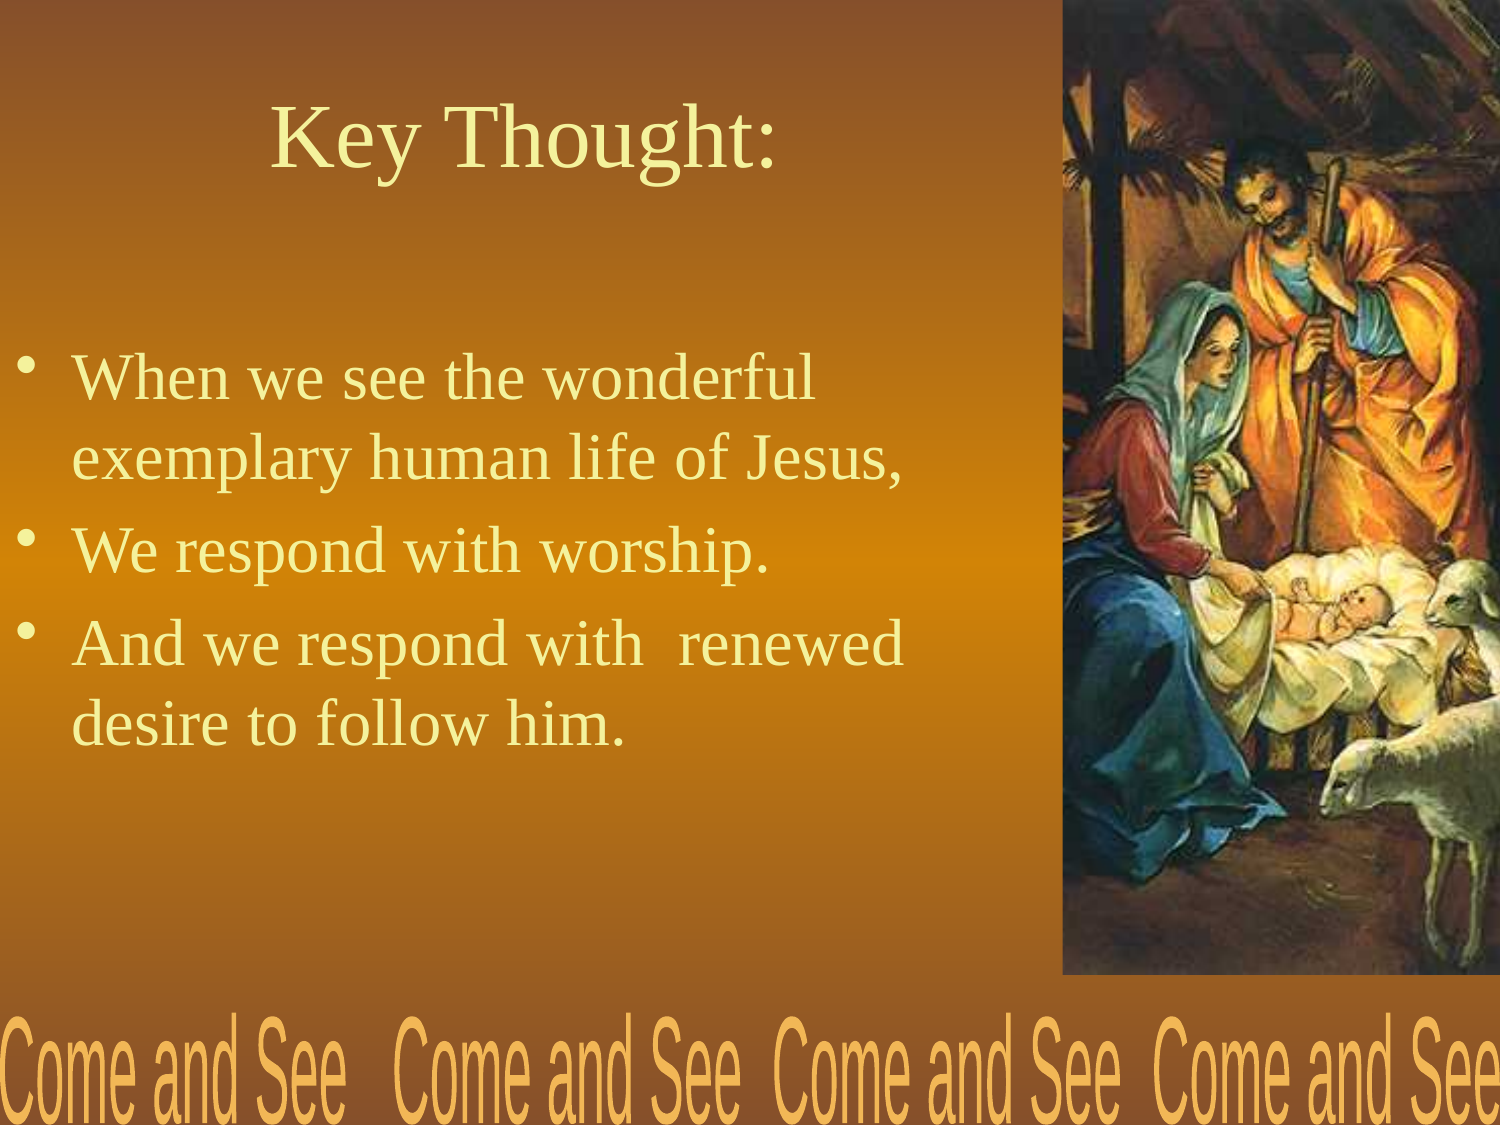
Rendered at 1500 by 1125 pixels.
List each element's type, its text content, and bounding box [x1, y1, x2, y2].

title Key Thought: [0, 37, 1050, 225]
list When we see the wonderful exemplary human life of Jesus, We respond with worship. And we respond with renewed desire to follow him. [0, 324, 1038, 988]
picture [1062, 0, 1500, 975]
